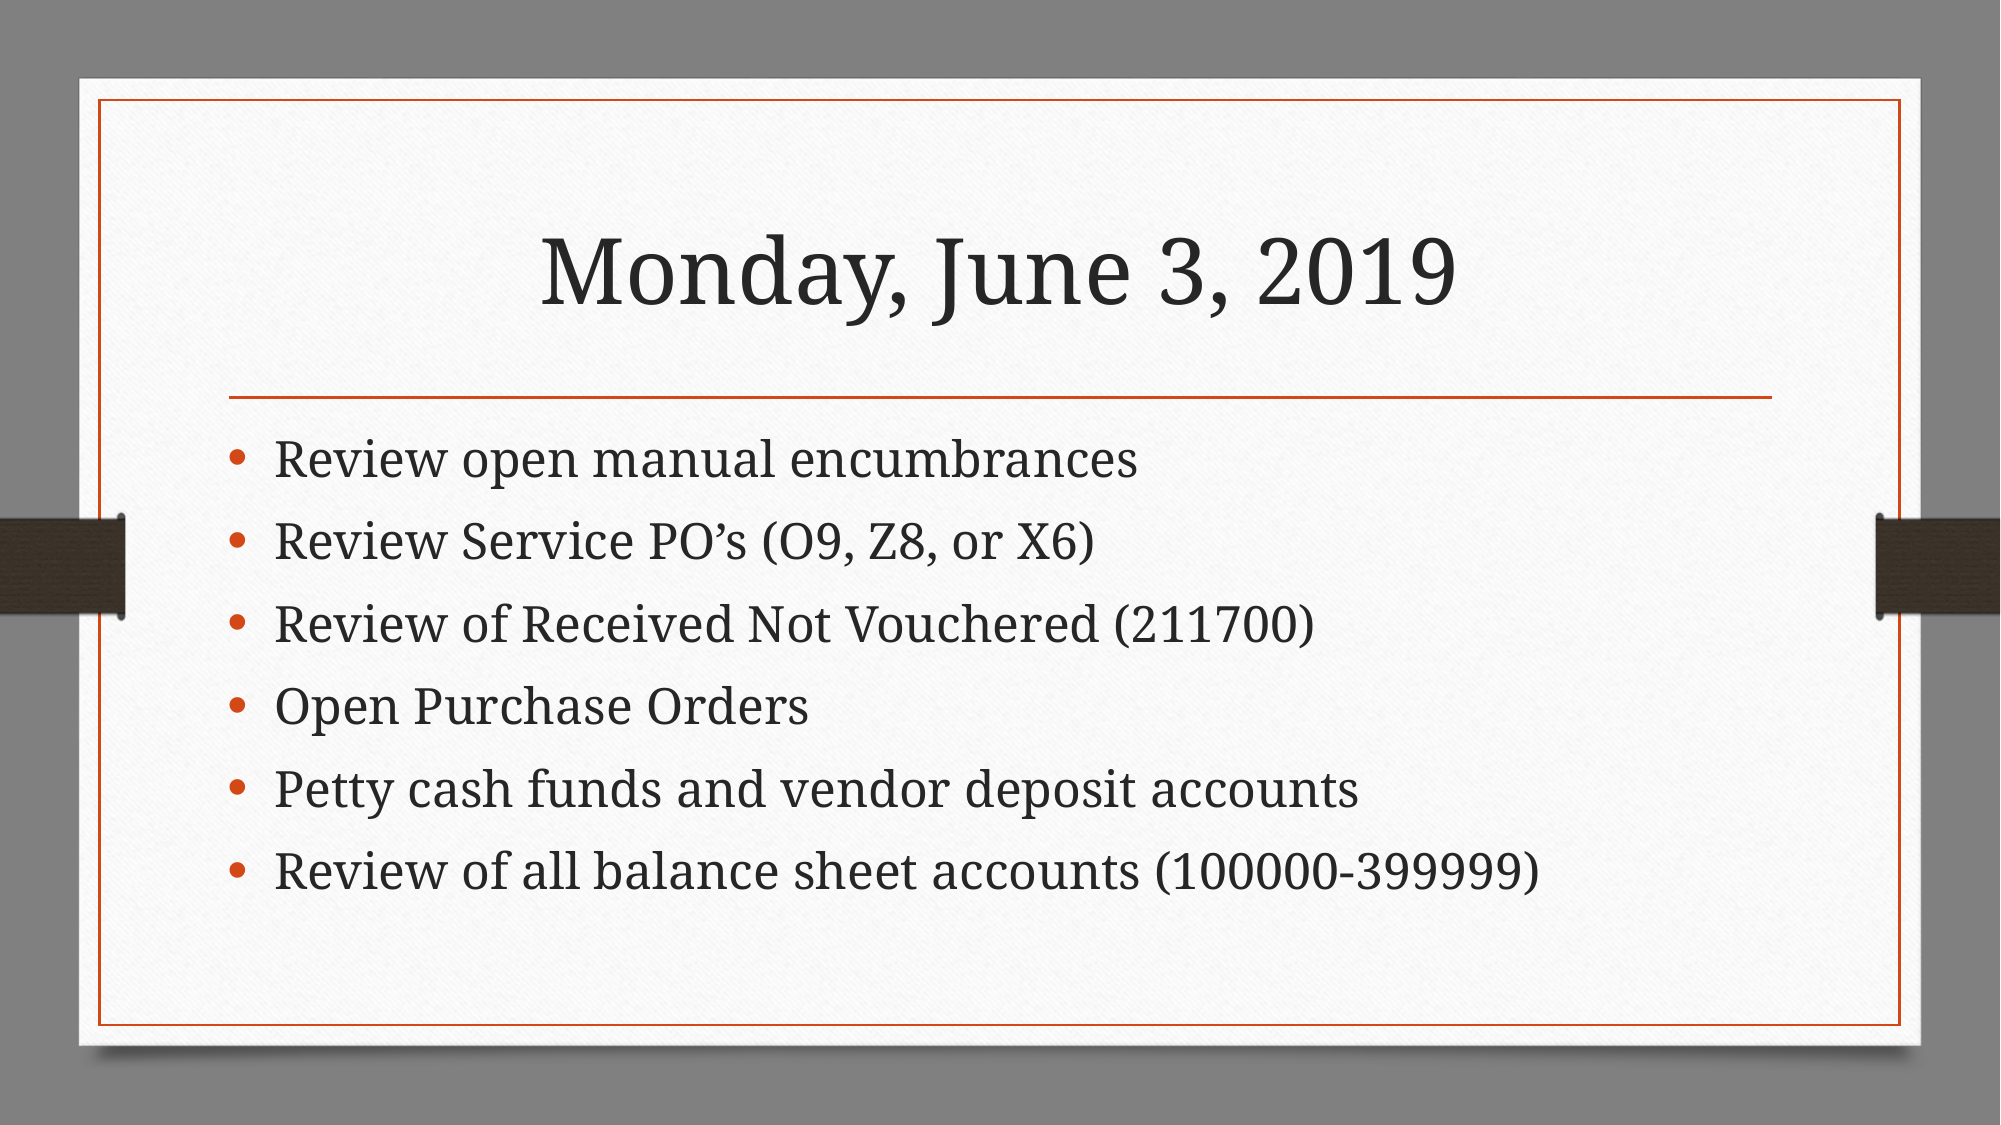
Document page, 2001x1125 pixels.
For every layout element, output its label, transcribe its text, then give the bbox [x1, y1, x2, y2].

title Monday, June 3, 2019 [212, 161, 1788, 375]
picture [0, 0, 2001, 1125]
list Review open manual encumbrances Review Service PO’s (O9, Z8, or X6) Review of Received Not Vouchered (211700) Open Purchase Orders Petty cash funds and vendor deposit accounts Review of all balance sheet accounts (100000-399999) [212, 419, 1788, 964]
